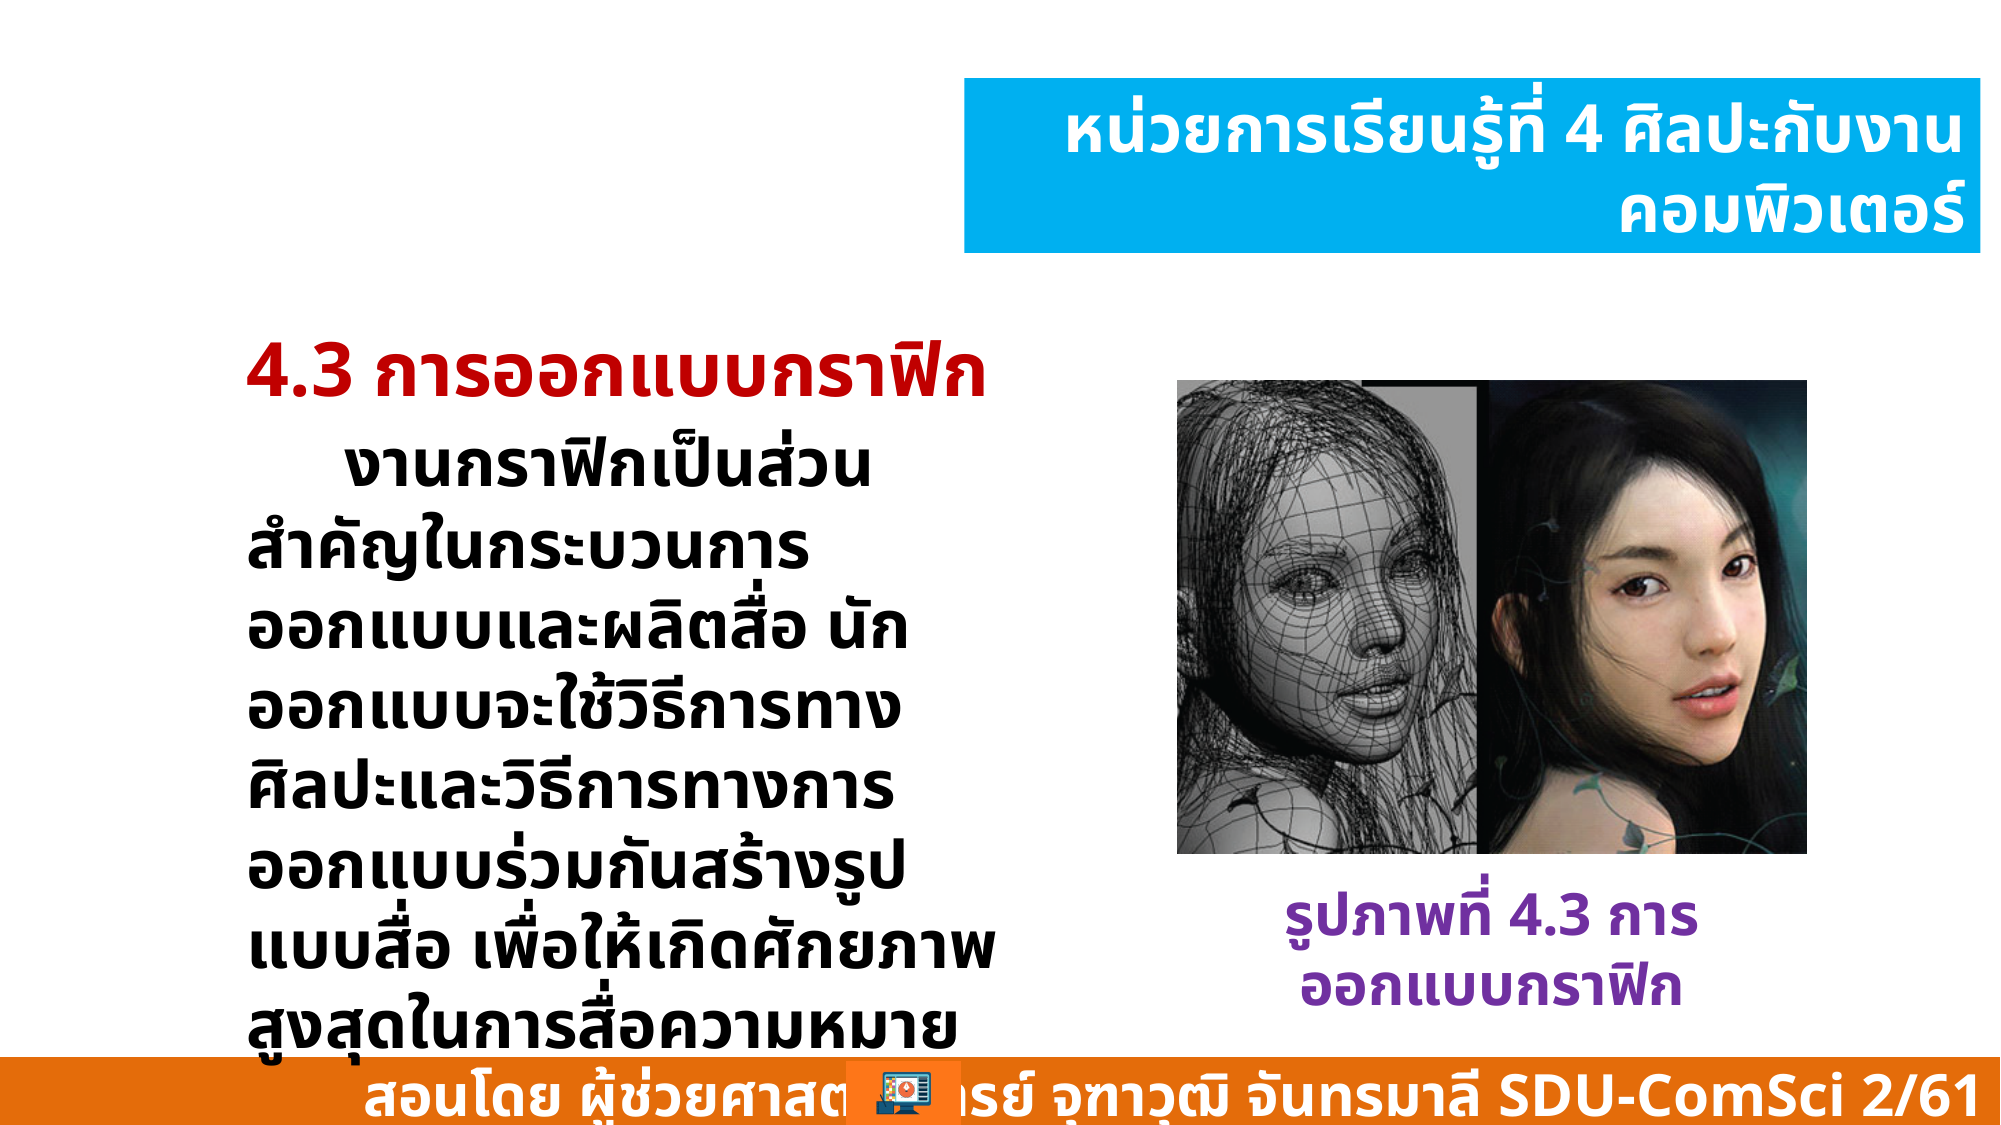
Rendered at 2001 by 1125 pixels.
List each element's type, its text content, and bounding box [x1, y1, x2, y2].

text_box 4.3 การออกแบบกราฟิก งานกราฟิกเป็นส่วนสำคัญในกระบวนการออกแบบและผลิตสื่อ นักออกแบบจะใช้วิธีการทางศิลปะและวิธีการทางการออกแบบร่วมกันสร้างรูปแบบสื่อ เพื่อให้เกิดศักยภาพสูงสุดในการสื่อความหมาย [232, 314, 1048, 1069]
picture [1176, 380, 1808, 854]
text_box รูปภาพที่ 4.3 การออกแบบกราฟิก [1177, 869, 1807, 1024]
text_box สอนโดย ผู้ช่วยศาสตราจารย์ จุฑาวุฒิ จันทรมาลี SDU-ComSci 2/61 [965, 1055, 2000, 1125]
text_box หน่วยการเรียนรู้ที่ 4 ศิลปะกับงานคอมพิวเตอร์ [964, 78, 1981, 253]
picture [846, 1060, 961, 1125]
text_box สอนโดย ผู้ช่วยศาสตราจารย์ จุฑาวุฒิ จันทรมาลี SDU-ComSci 2/61 [0, 1055, 841, 1125]
